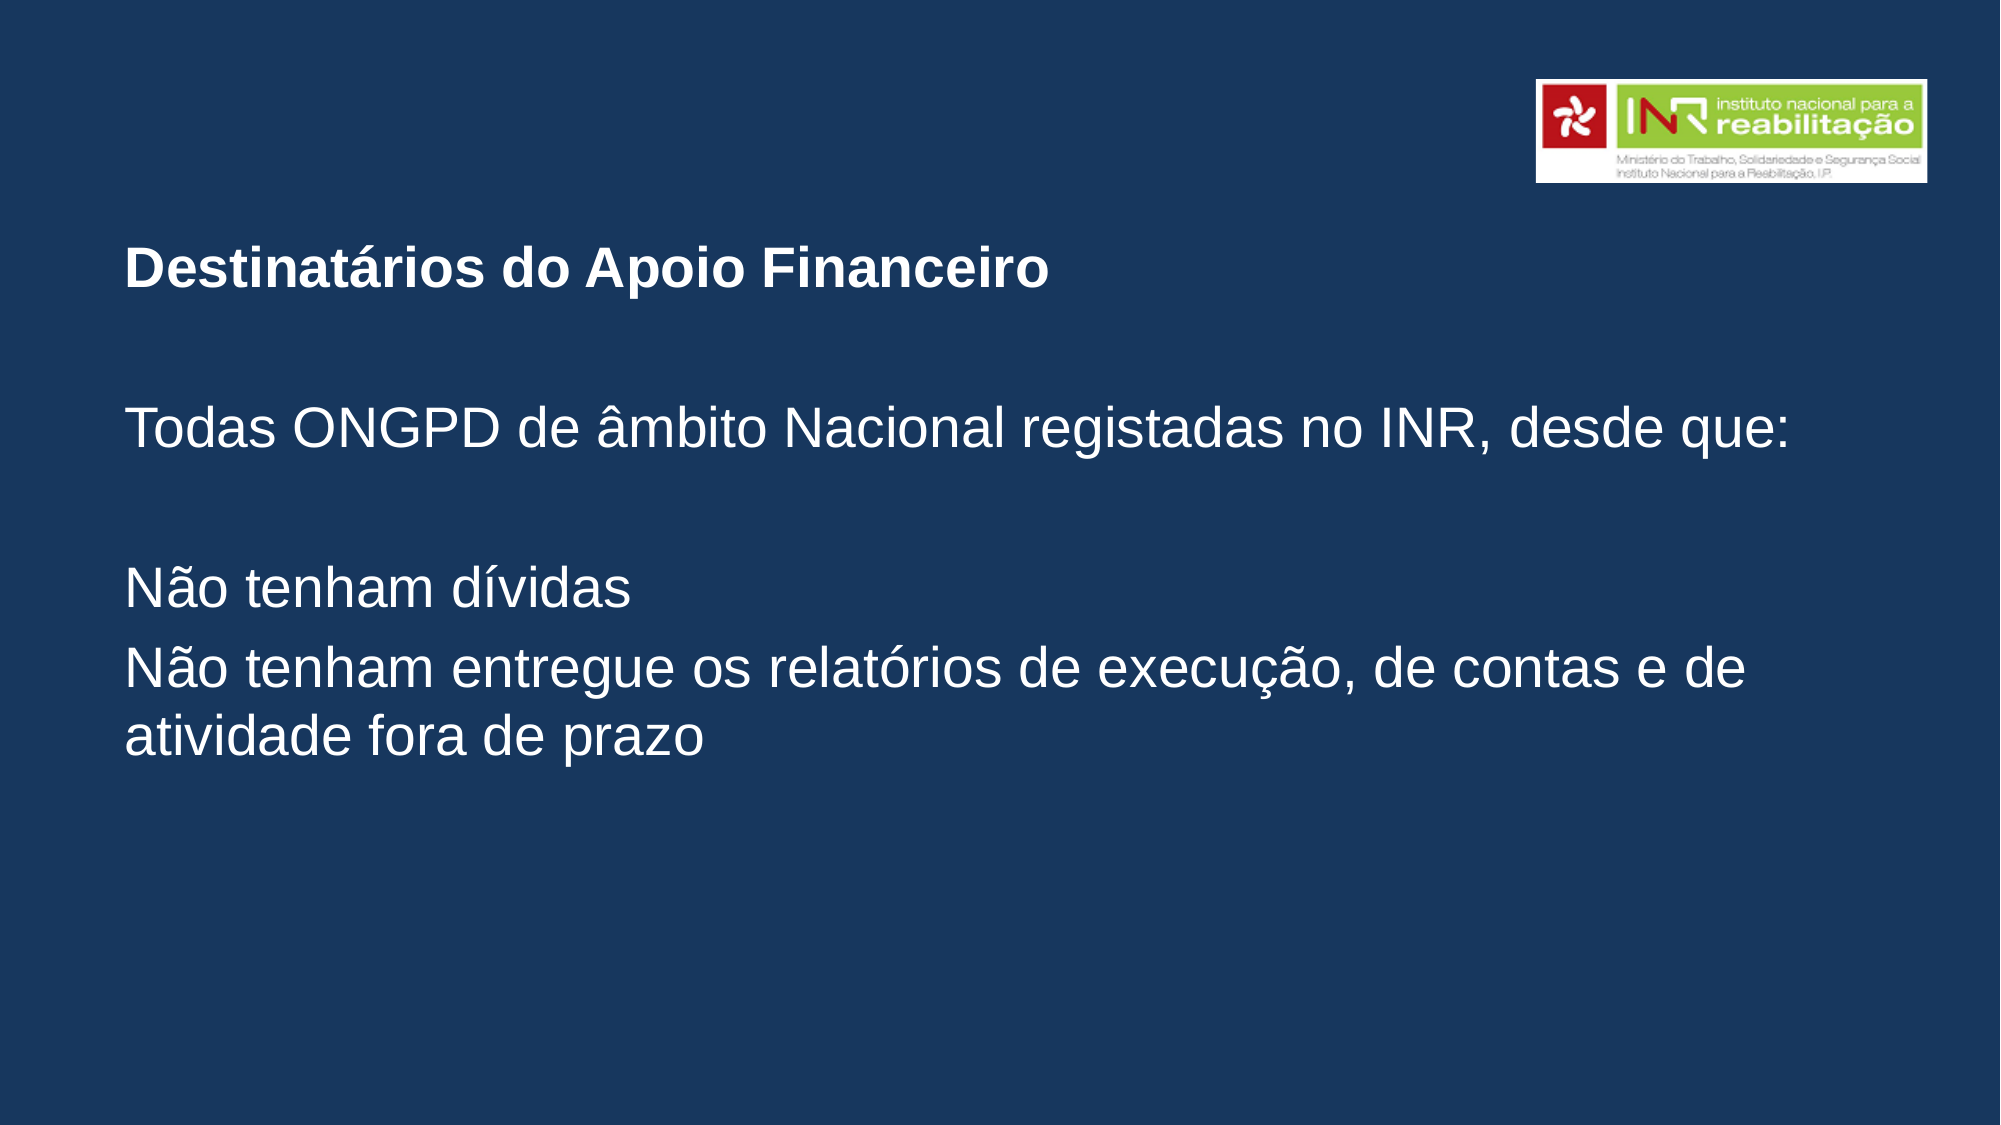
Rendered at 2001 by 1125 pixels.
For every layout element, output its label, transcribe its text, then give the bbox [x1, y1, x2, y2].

list Destinatários do Apoio Financeiro Todas ONGPD de âmbito Nacional registadas no INR, desde que: Não tenham dívidas Não tenham entregue os relatórios de execução, de contas e de atividade fora de prazo [109, 223, 1829, 834]
picture [1535, 79, 1928, 183]
